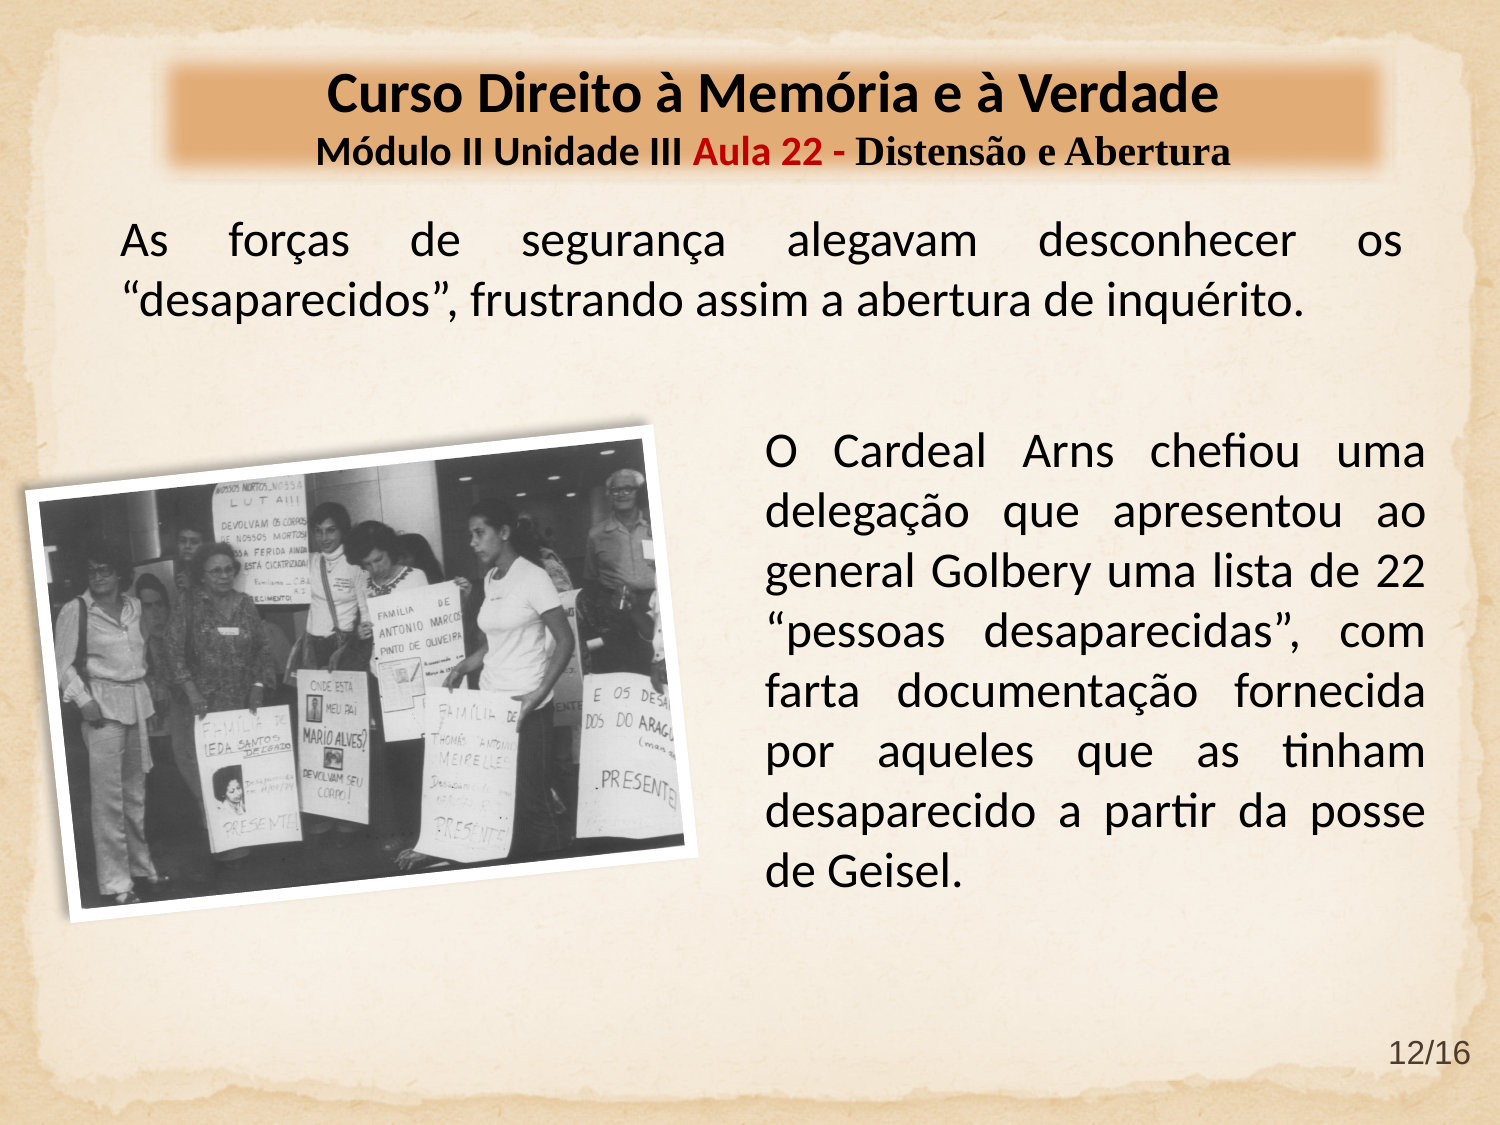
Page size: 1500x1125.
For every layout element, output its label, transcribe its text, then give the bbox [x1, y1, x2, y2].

slide_number 12/16 [1379, 1014, 1480, 1089]
text_box O Cardeal Arns chefiou uma delegação que apresentou ao general Golbery uma lista de 22 “pessoas desaparecidas”, com farta documentação fornecida por aqueles que as tinham desaparecido a partir da posse de Geisel. [749, 410, 1442, 905]
text_box As forças de segurança alegavam desconhecer os “desaparecidos”, frustrando assim a abertura de inquérito. [105, 199, 1418, 334]
picture [40, 439, 684, 909]
text_box Curso Direito à Memória e à Verdade Módulo II Unidade III Aula 22 - Distensão e Abertura [182, 78, 1366, 153]
